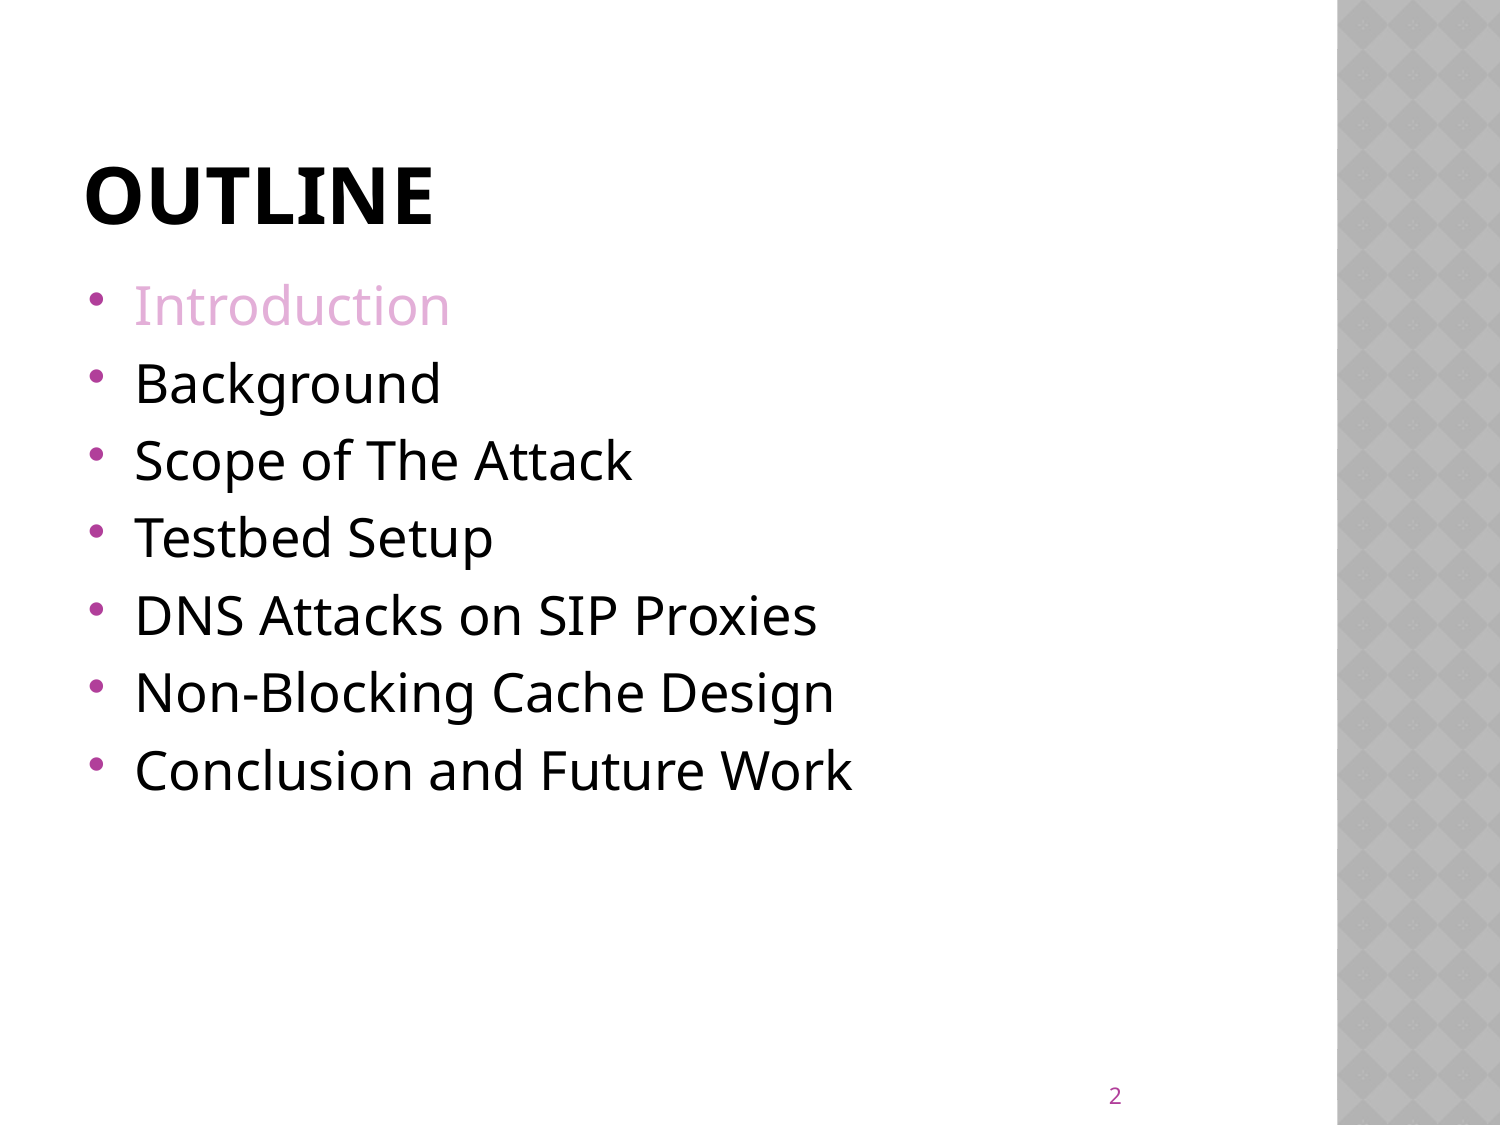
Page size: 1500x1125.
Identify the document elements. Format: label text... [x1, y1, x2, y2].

list Introduction Background Scope of The Attack Testbed Setup DNS Attacks on SIP Proxies Non-Blocking Cache Design Conclusion and Future Work [75, 264, 1263, 1059]
slide_number 2 [1025, 1075, 1122, 1113]
title Outline [75, 52, 1263, 240]
